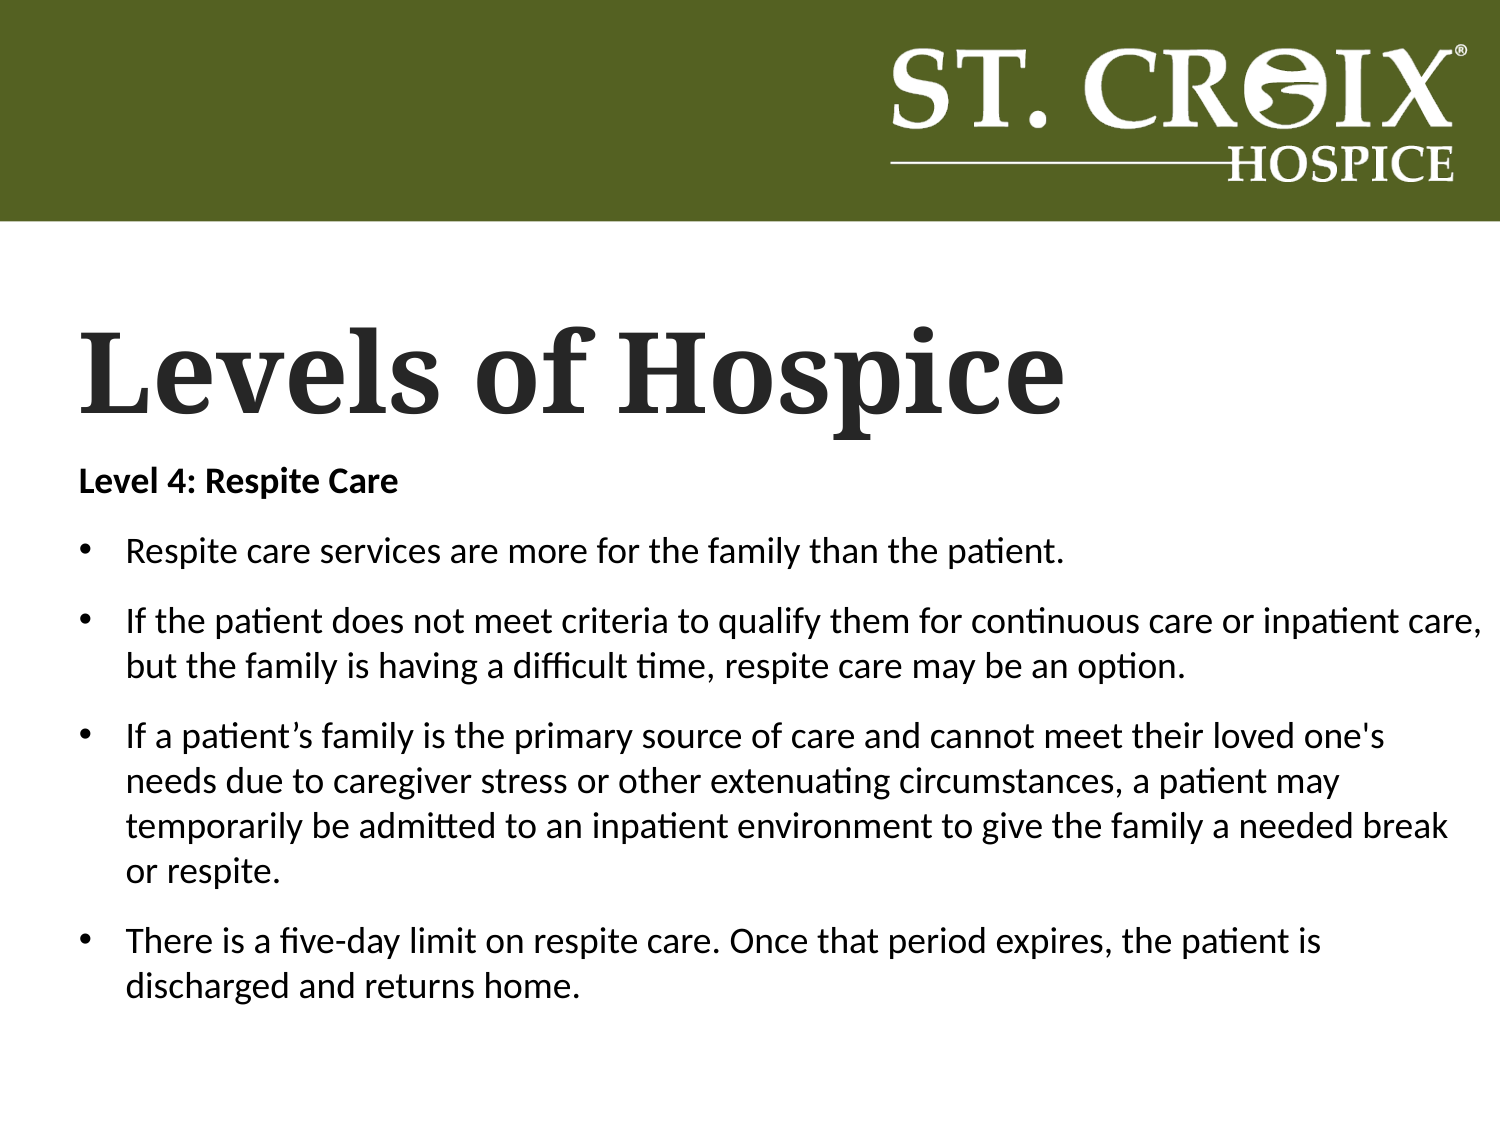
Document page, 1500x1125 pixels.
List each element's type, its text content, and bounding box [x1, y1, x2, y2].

text_box Levels of Hospice [64, 294, 1500, 444]
text_box Level 4: Respite Care Respite care services are more for the family than the patient. If the patient does not meet criteria to qualify them for continuous care or inpatient care, but the family is having a difficult time, respite care may be an option. If a patient’s family is the primary source of care and cannot meet their loved one's needs due to caregiver stress or other extenuating circumstances, a patient may temporarily be admitted to an inpatient environment to give the family a needed break or respite. There is a five-day limit on respite care. Once that period expires, the patient is discharged and returns home. [64, 448, 1500, 1013]
text_box [0, 0, 1500, 222]
picture [890, 40, 1469, 182]
